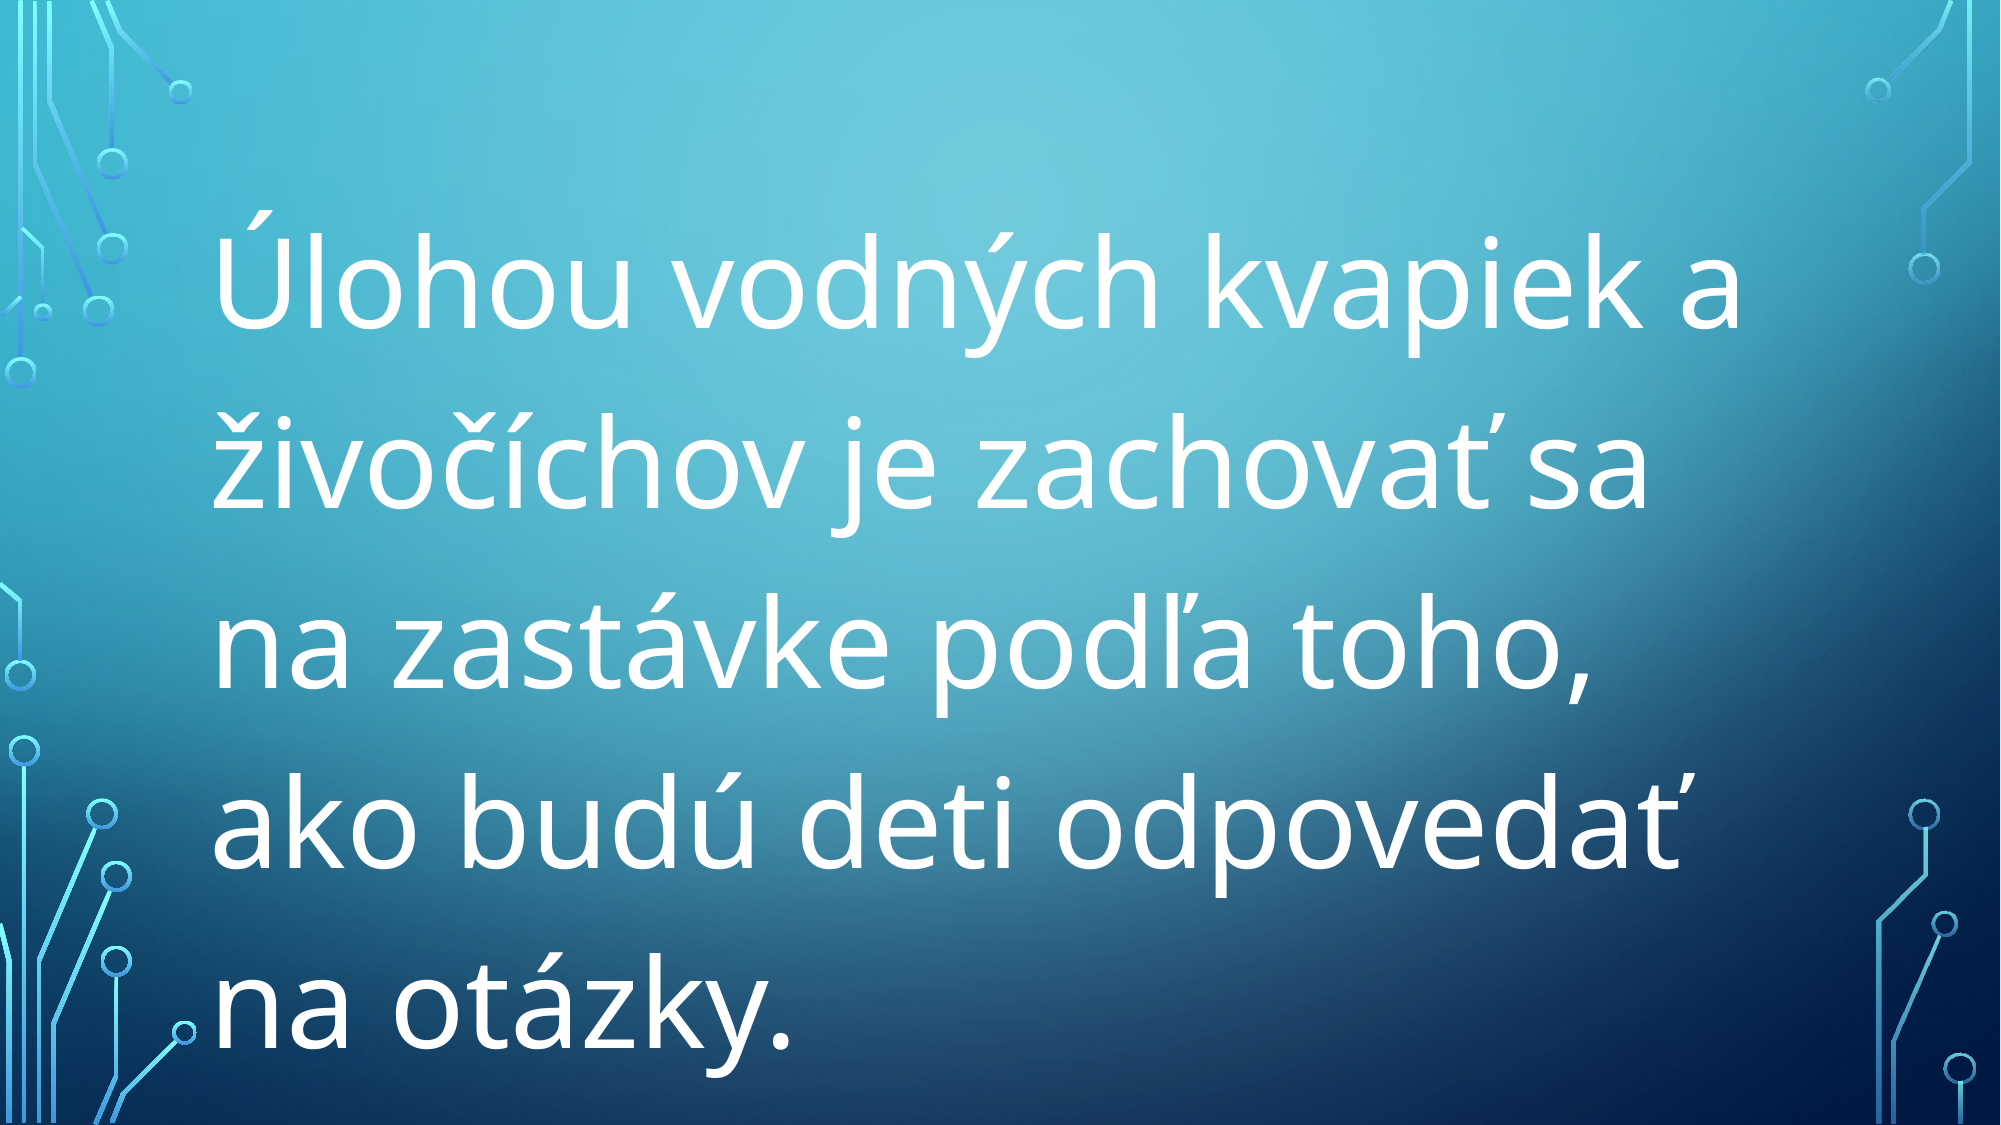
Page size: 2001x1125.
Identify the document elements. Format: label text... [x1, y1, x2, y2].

list Úlohou vodných kvapiek a živočíchov je zachovať sa na zastávke podľa toho, ako budú deti odpovedať na otázky. [194, 166, 1820, 748]
